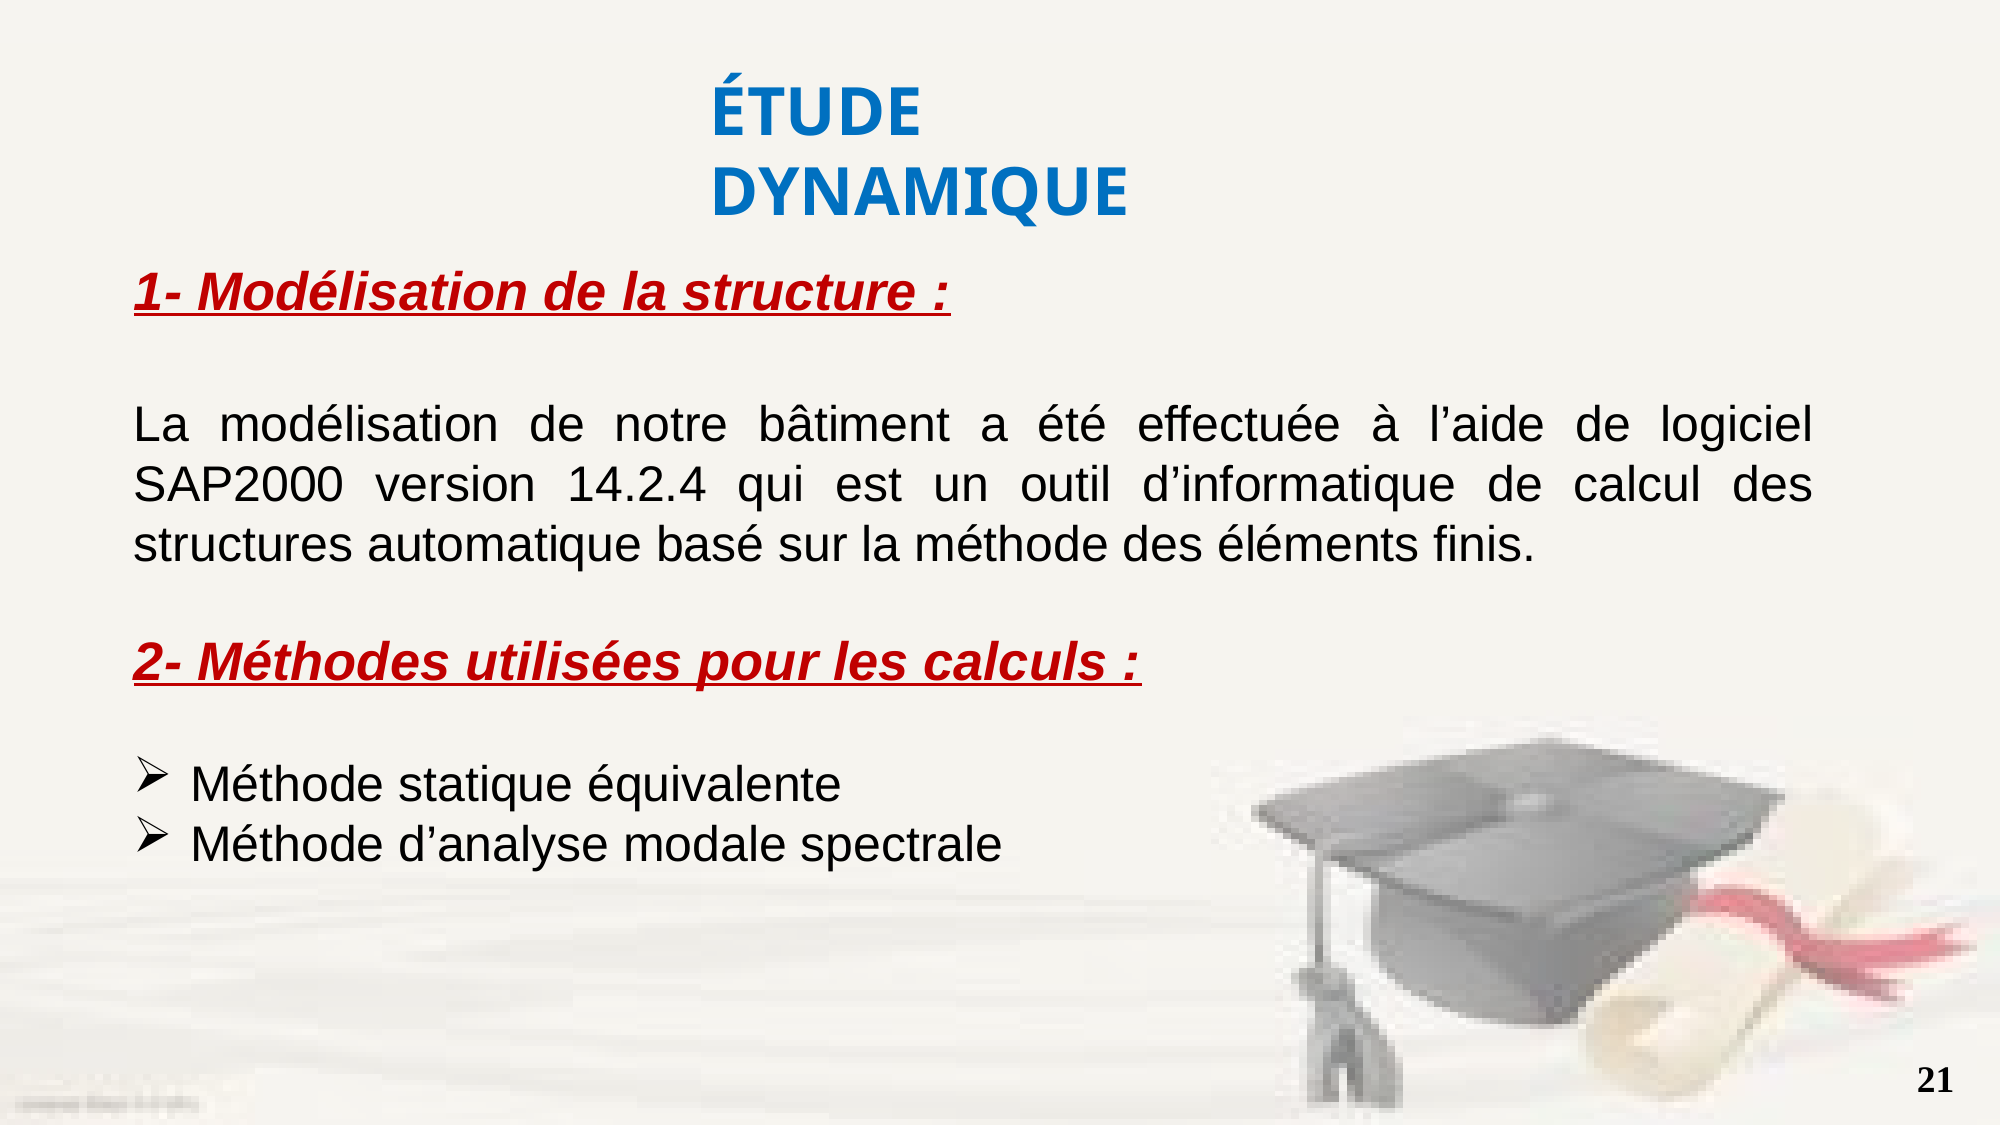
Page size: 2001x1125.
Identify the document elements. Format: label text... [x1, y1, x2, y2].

text_box étude dynamique [694, 61, 1322, 193]
text_box R = 3,5 [0, 0, 2000, 1125]
text_box 1- Modélisation de la structure : La modélisation de notre bâtiment a été effectuée à l’aide de logiciel SAP2000 version 14.2.4 qui est un outil d’informatique de calcul des structures automatique basé sur la méthode des éléments finis. 2- Méthodes utilisées pour les calculs : Méthode statique équivalente Méthode d’analyse modale spectrale [119, 193, 1829, 879]
footer 21 [1894, 1049, 1977, 1106]
